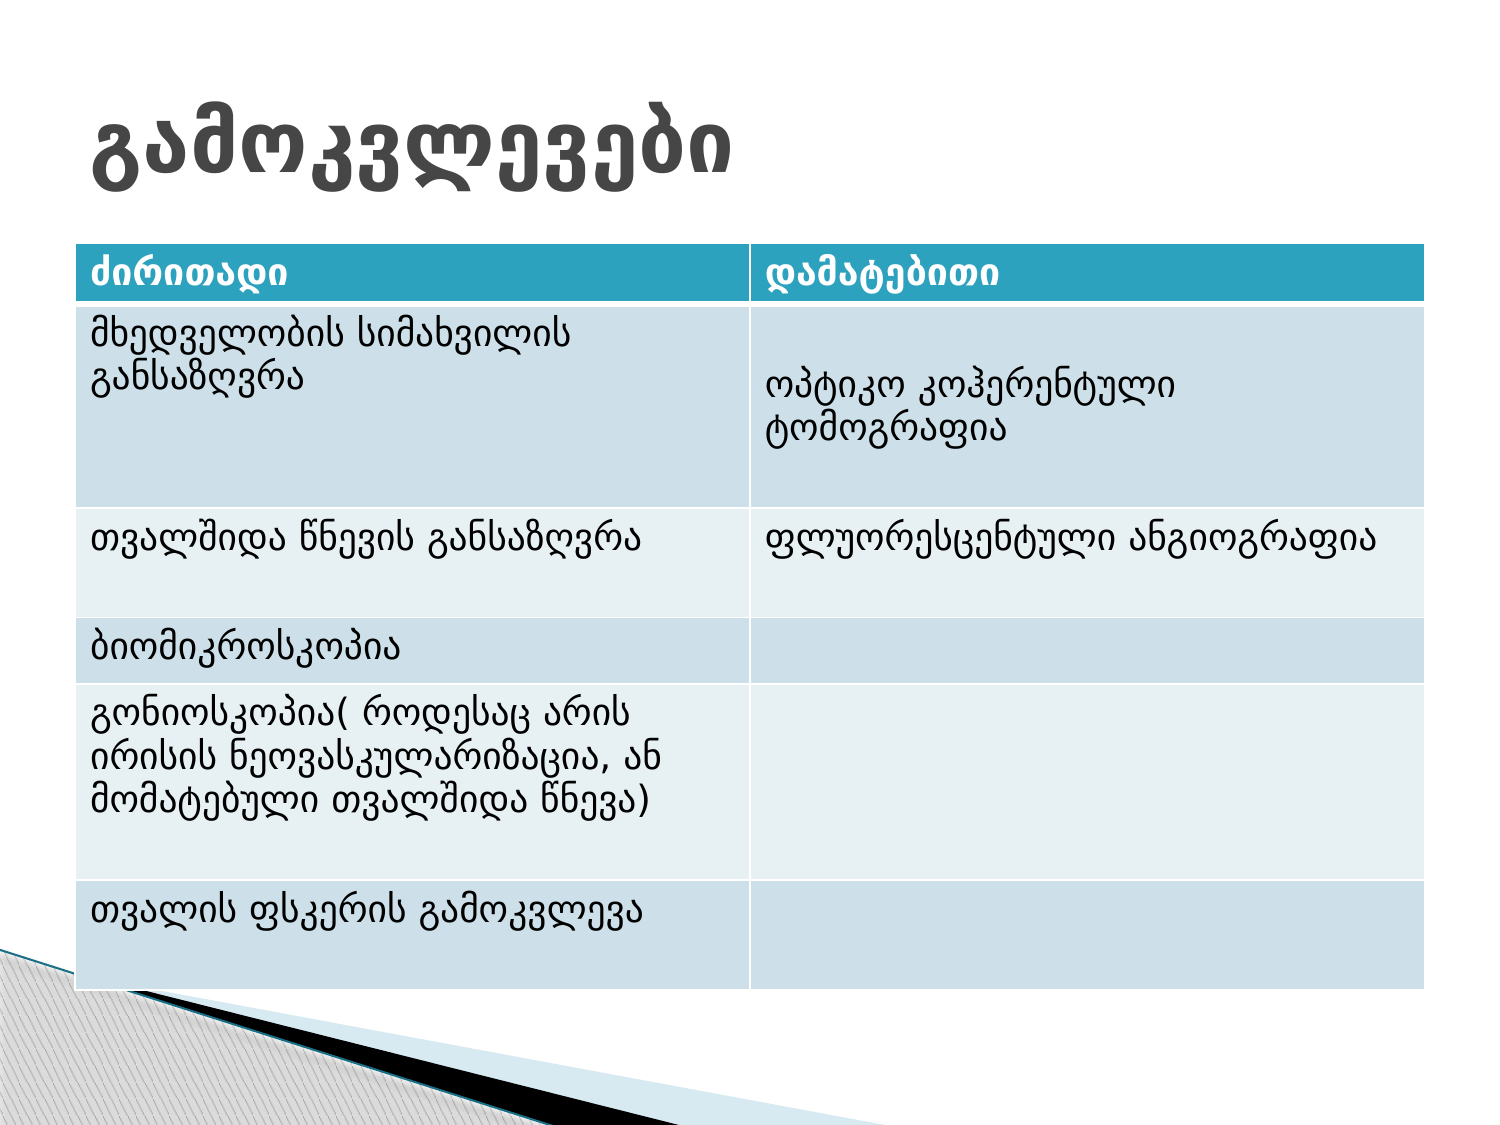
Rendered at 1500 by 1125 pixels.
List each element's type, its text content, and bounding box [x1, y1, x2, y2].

table_cell [751, 881, 1424, 989]
table_cell გონიოსკოპია( როდესაც არის ირისის ნეოვასკულარიზაცია, ან მომატებული თვალშიდა წნევა) [76, 685, 749, 879]
table_header ძირითადი [76, 244, 749, 301]
table_cell ფლუორესცენტული ანგიოგრაფია [751, 509, 1424, 617]
table_cell თვალის ფსკერის გამოკვლევა [76, 881, 749, 989]
table_cell [751, 685, 1424, 879]
title გამოკვლევები [75, 45, 1425, 233]
table_cell [751, 618, 1424, 683]
table_cell ბიომიკროსკოპია [76, 618, 749, 683]
table_cell მხედველობის სიმახვილის განსაზღვრა [76, 307, 749, 507]
table_cell ოპტიკო კოჰერენტული ტომოგრაფია [751, 307, 1424, 507]
table_header დამატებითი [751, 244, 1424, 301]
table_cell თვალშიდა წნევის განსაზღვრა [76, 509, 749, 617]
